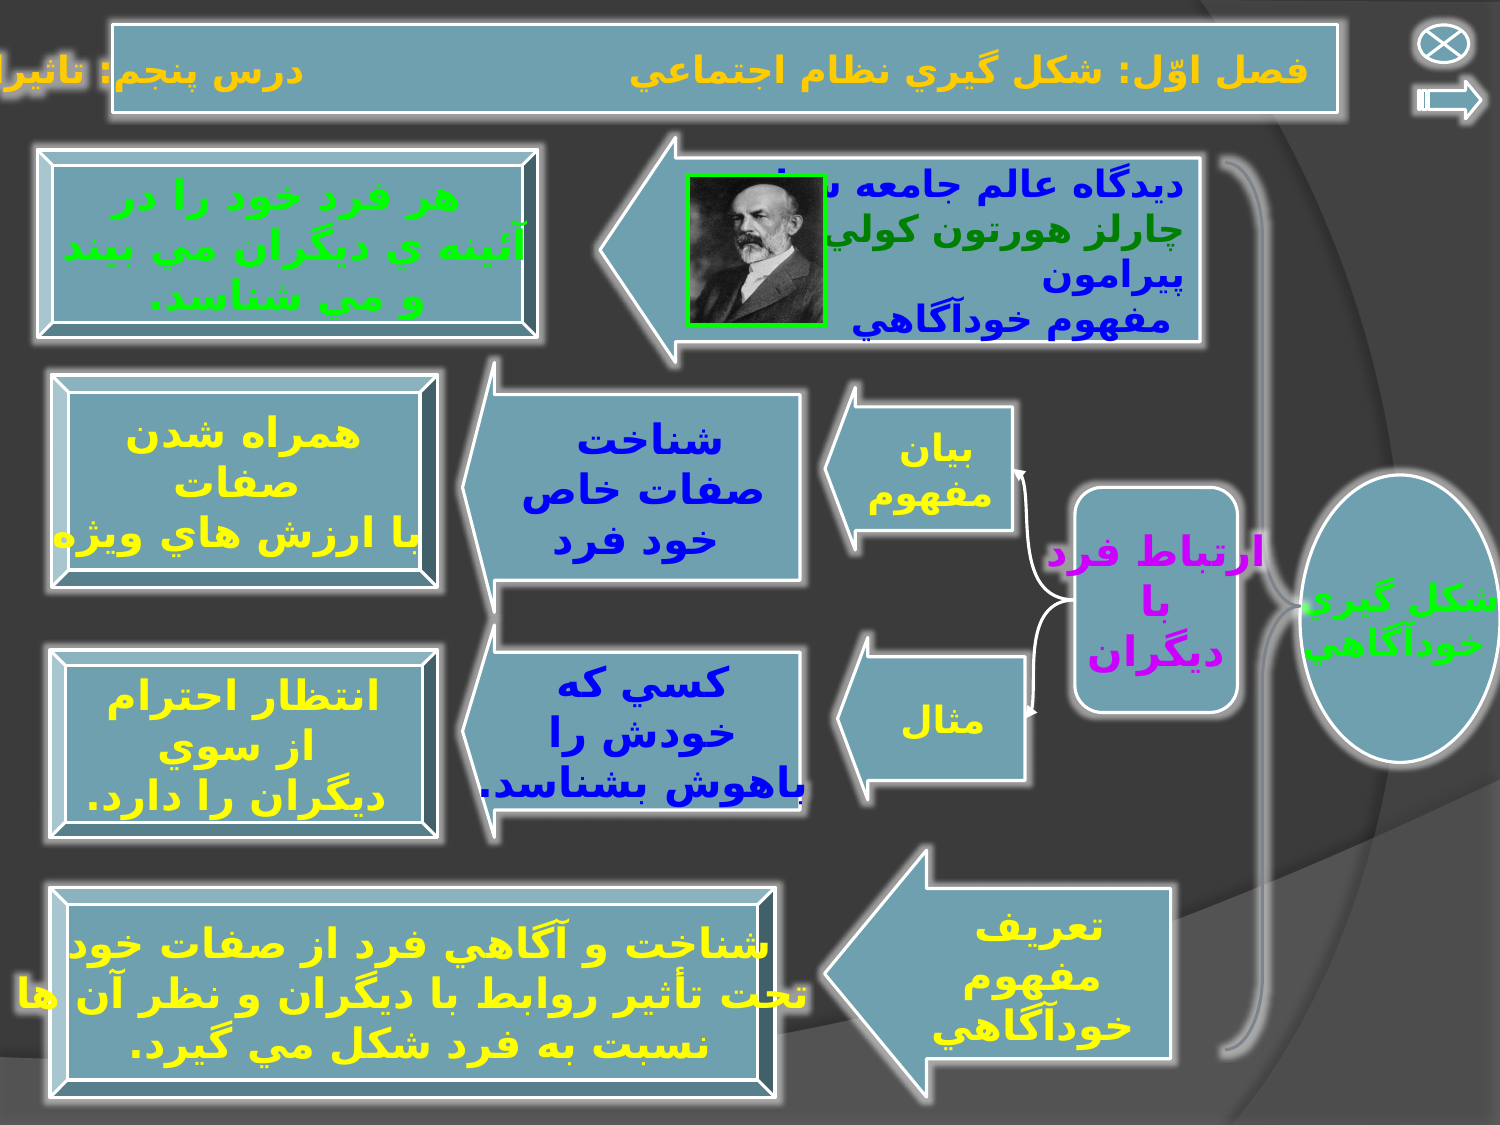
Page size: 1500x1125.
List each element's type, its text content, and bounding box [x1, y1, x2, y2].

text_box [1417, 79, 1483, 121]
text_box [1224, 160, 1302, 1052]
text_box [687, 174, 825, 325]
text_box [1014, 468, 1073, 601]
text_box انتظار احترام از سوي ديگران را دارد. [48, 648, 439, 839]
text_box تعريف مفهوم خودآگاهي [823, 848, 1173, 1099]
text_box فصل اوّل: شكل گيري نظام اجتماعي درس پنجم: تاثيرات گروه برفرد [111, 23, 1339, 114]
text_box هر فرد خود را در آئينه ي ديگران مي بيند و مي شناسد. [36, 148, 539, 339]
text_box ديدگاه عالم جامعه شناس چارلز هورتون كولي پيرامون مفهوم خودآگاهي [598, 135, 1202, 364]
text_box [1417, 23, 1471, 65]
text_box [1027, 599, 1073, 719]
text_box شناخت و آگاهي فرد از صفات خود تحت تأثير روابط با ديگران و نظر آن ها نسبت به فرد شكل مي گيرد. [48, 886, 777, 1099]
text_box شناخت صفات خاص خود فرد [461, 360, 802, 615]
text_box همراه شدن صفات با ارزش هاي ويژه [50, 373, 439, 589]
text_box ارتباط فرد با ديگران [1083, 485, 1240, 715]
text_box شكل گيري خودآگاهي [1298, 473, 1500, 764]
text_box بيان مفهوم [823, 385, 1015, 552]
text_box مثال [836, 635, 1027, 802]
text_box كسي كه خودش را باهوش بشناسد. [461, 623, 802, 839]
